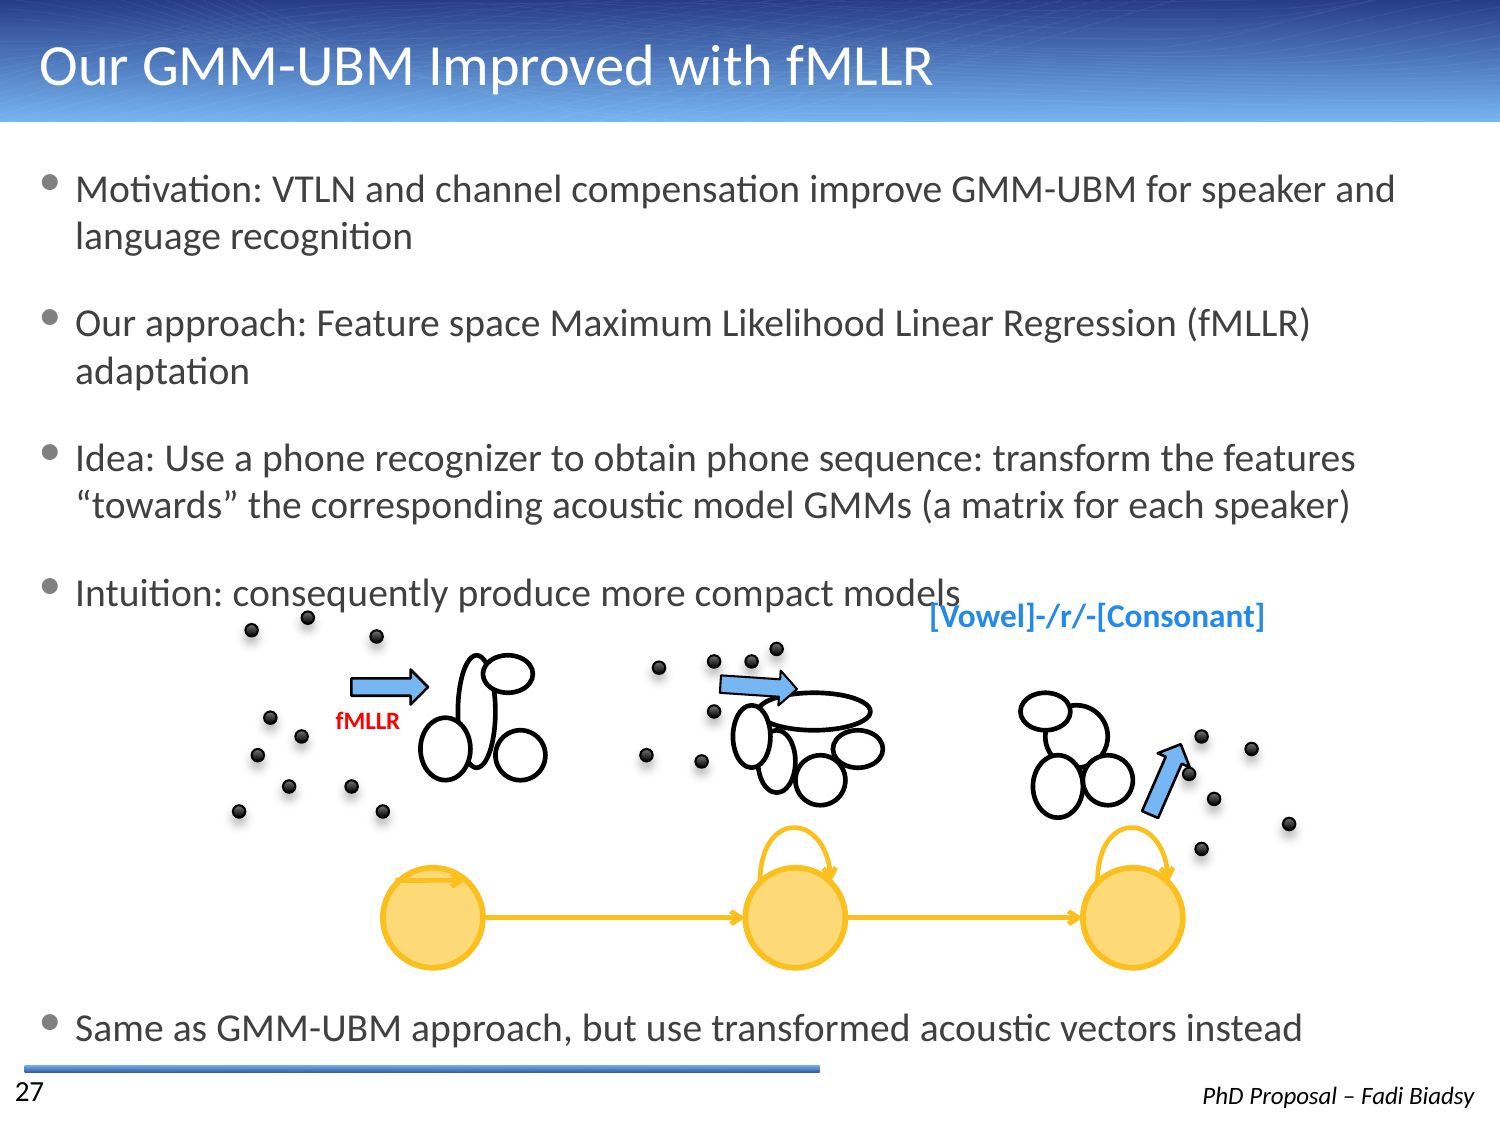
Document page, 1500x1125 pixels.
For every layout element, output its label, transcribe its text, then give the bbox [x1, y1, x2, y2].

text_box [1281, 816, 1297, 832]
text_box [462, 652, 487, 668]
text_box [1080, 865, 1186, 971]
text_box [380, 865, 486, 971]
picture [88, 1066, 820, 1073]
list Motivation: VTLN and channel compensation improve GMM-UBM for speaker and language recognition Our approach: Feature space Maximum Likelihood Linear Regression (fMLLR) adaptation Idea: Use a phone recognizer to obtain phone sequence: transform the features “towards” the corresponding acoustic model GMMs (a matrix for each speaker) Intuition: consequently produce more compact models Same as GMM-UBM approach, but use transformed acoustic vectors instead [24, 155, 1452, 1066]
text_box [1244, 741, 1259, 757]
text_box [639, 642, 784, 668]
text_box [232, 610, 390, 819]
slide_number 27 [0, 1065, 88, 1125]
picture [0, 0, 1500, 122]
text_box [Vowel]-/r/-[Consonant] [914, 587, 1354, 642]
text_box [481, 652, 535, 668]
text_box [1194, 841, 1209, 857]
title Our GMM-UBM Improved with fMLLR [24, 12, 1419, 105]
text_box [320, 668, 1184, 819]
text_box [742, 865, 849, 971]
